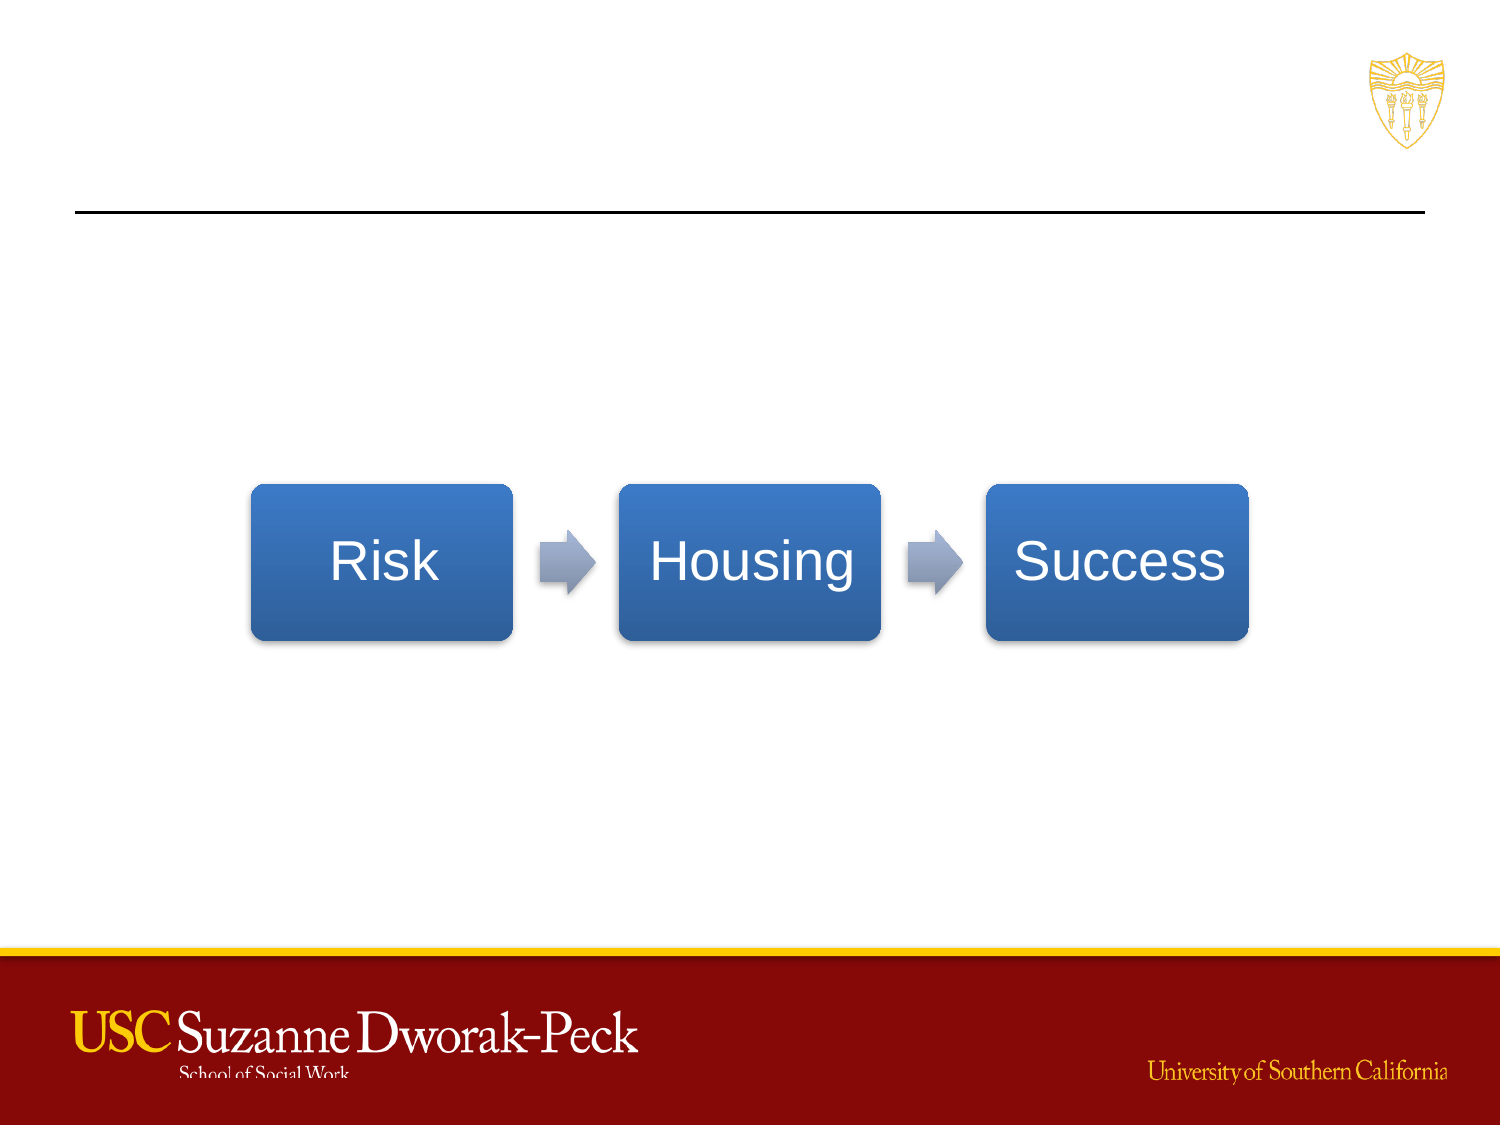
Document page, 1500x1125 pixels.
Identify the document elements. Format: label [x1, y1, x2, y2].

text_box [249, 228, 1251, 897]
